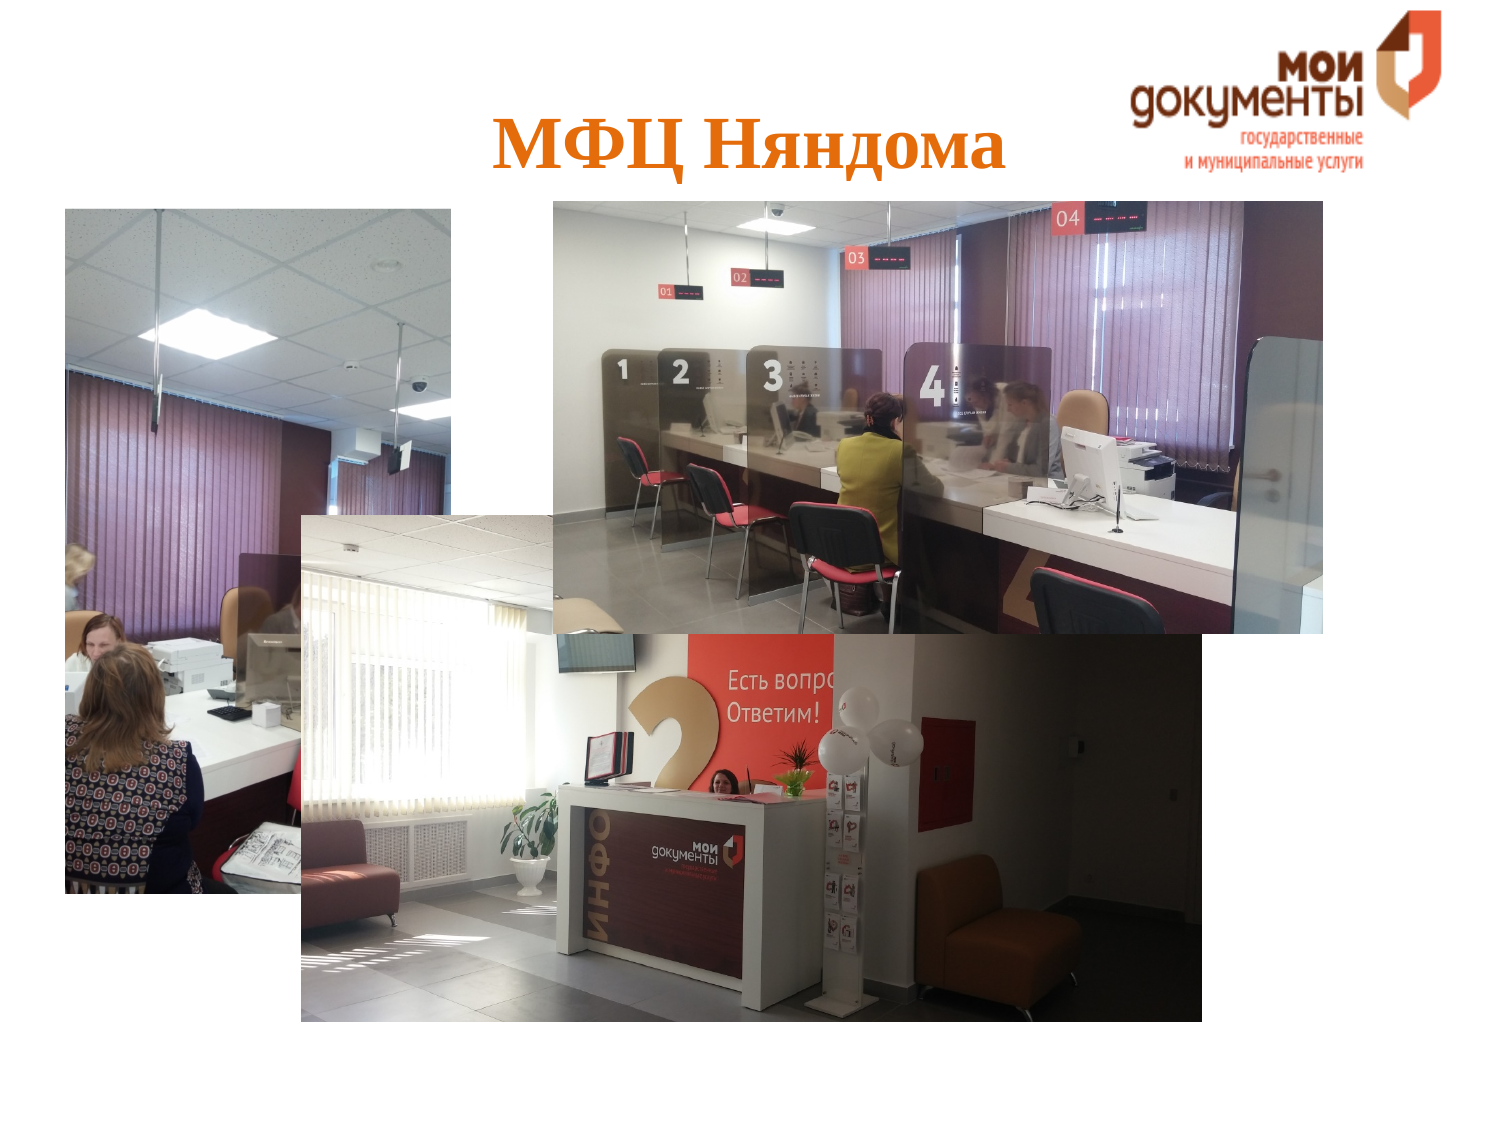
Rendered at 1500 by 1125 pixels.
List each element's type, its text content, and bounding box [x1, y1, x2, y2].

picture [0, 200, 1323, 1022]
title МФЦ Няндома [75, 45, 1425, 233]
picture [1127, 9, 1443, 176]
